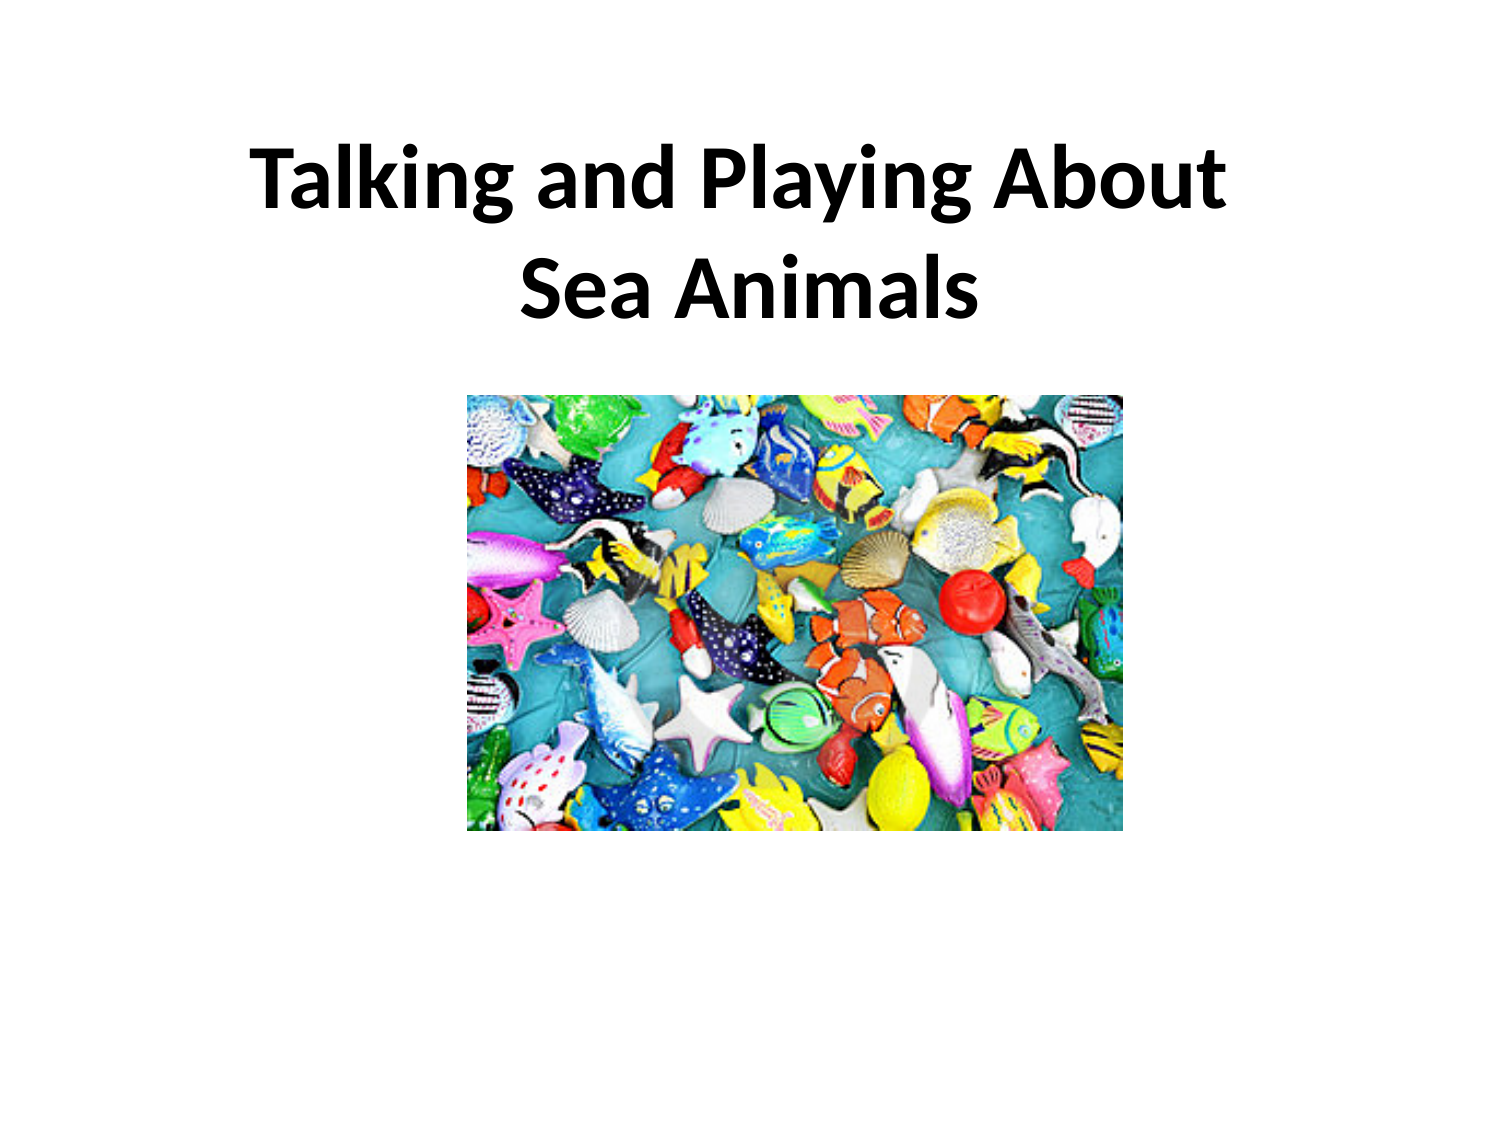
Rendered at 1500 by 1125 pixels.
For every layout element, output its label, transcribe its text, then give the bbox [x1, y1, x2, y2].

picture [467, 395, 1124, 831]
title Talking and Playing About Sea Animals [112, 106, 1388, 348]
